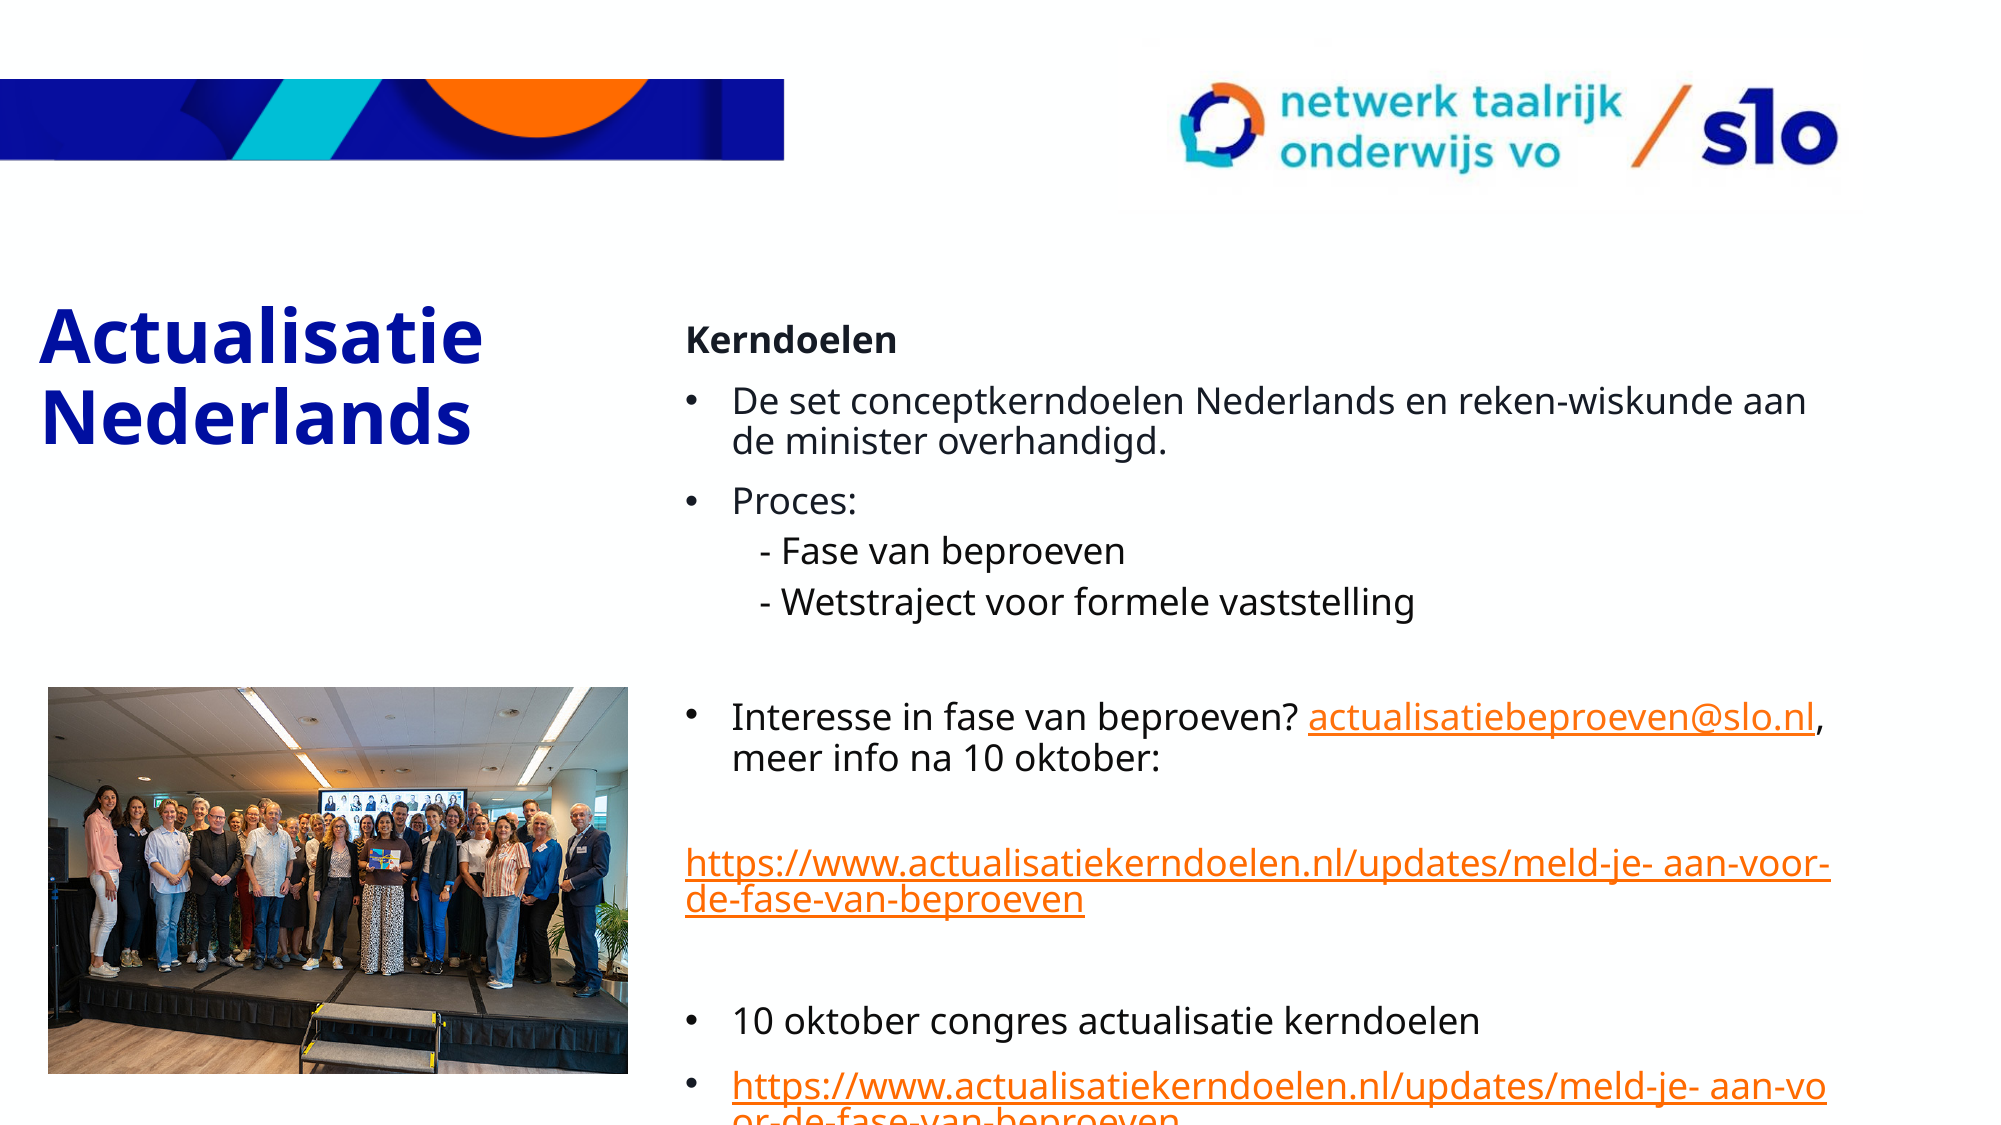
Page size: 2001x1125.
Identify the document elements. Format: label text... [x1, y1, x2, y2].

text_box Kerndoelen De set conceptkerndoelen Nederlands en reken-wiskunde aan de minister overhandigd. Proces: - Fase van beproeven - Wetstraject voor formele vaststelling Interesse in fase van beproeven? actualisatiebeproeven@slo.nl, meer info na 10 oktober: https://www.actualisatiekerndoelen.nl/updates/meld-je- aan-voor-de-fase-van-beproeven 10 oktober congres actualisatie kerndoelen https://www.actualisatiekerndoelen.nl/updates/meld-je- aan-voor-de-fase-van-beproeven [670, 249, 1852, 562]
text_box [658, 562, 1952, 929]
picture [1118, 38, 1863, 215]
picture [0, 79, 785, 171]
picture [48, 687, 628, 1074]
title Actualisatie Nederlands [24, 291, 670, 594]
text_box Kerndoelen De set conceptkerndoelen Nederlands en reken-wiskunde aan de minister overhandigd. Proces: - Fase van beproeven - Wetstraject voor formele vaststelling Interesse in fase van beproeven? actualisatiebeproeven@slo.nl, meer info na 10 oktober: https://www.actualisatiekerndoelen.nl/updates/meld-je- aan-voor-de-fase-van-beproeven 10 oktober congres actualisatie kerndoelen https://www.actualisatiekerndoelen.nl/updates/meld-je- aan-voor-de-fase-van-beproeven [670, 929, 1852, 1087]
